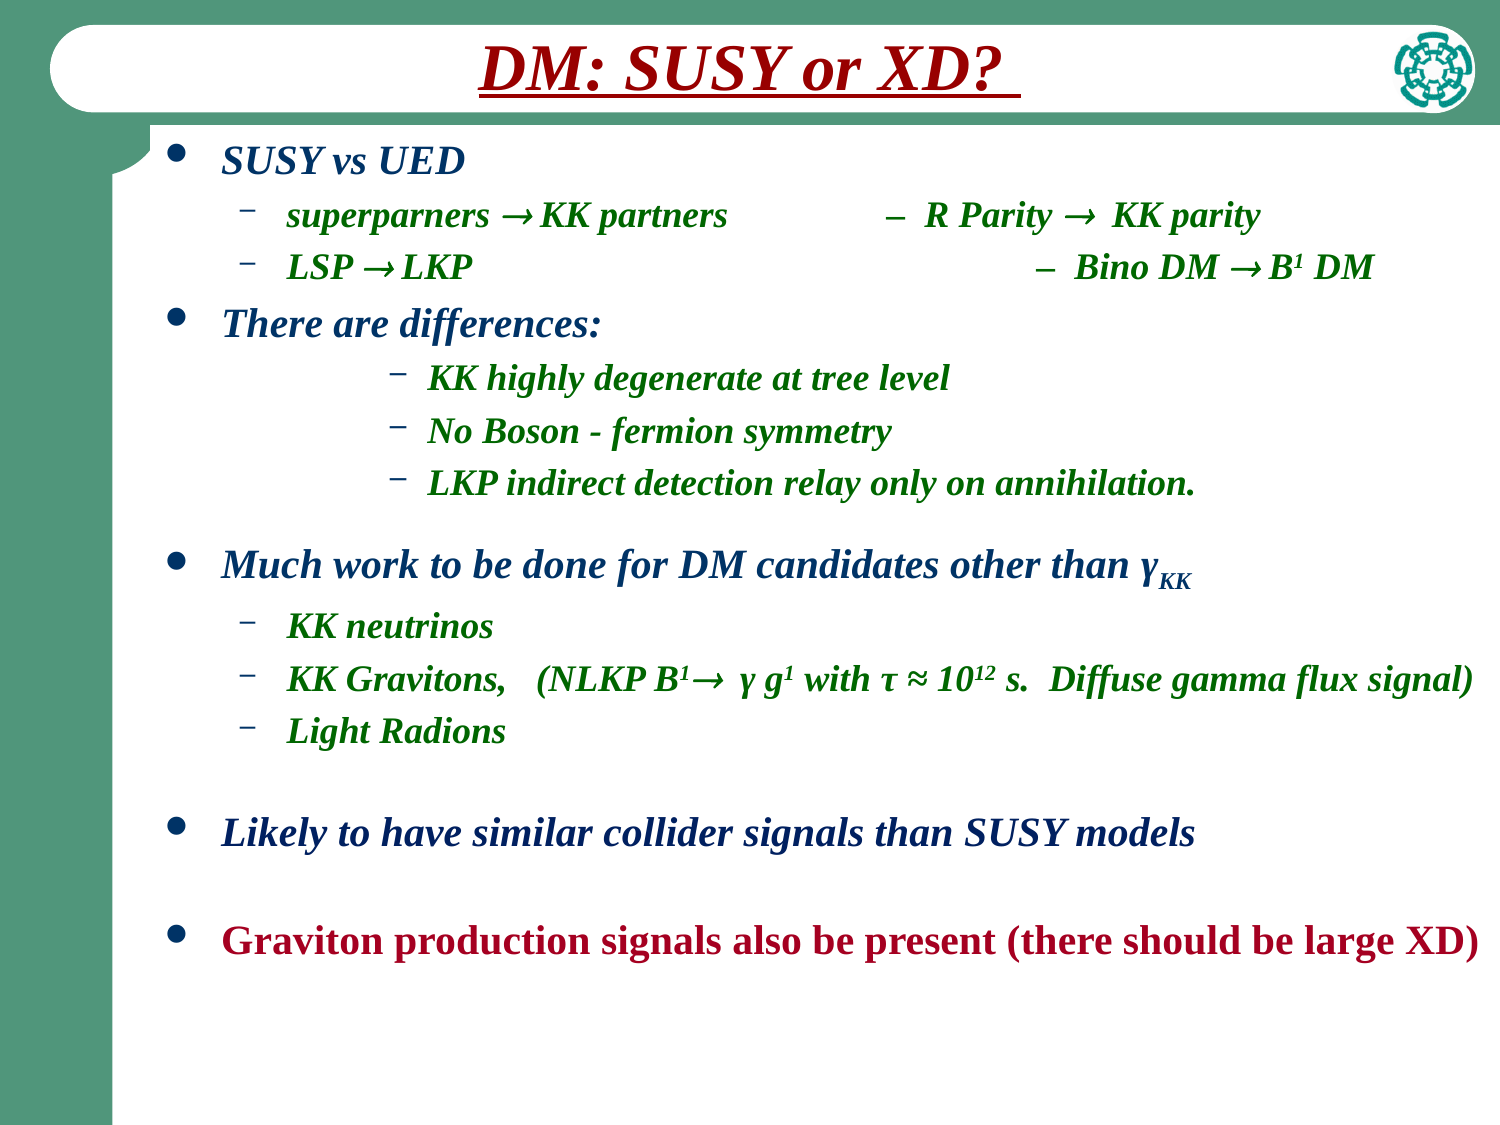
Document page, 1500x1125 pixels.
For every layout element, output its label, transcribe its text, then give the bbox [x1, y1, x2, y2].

list SUSY vs UED superparners  KK partners – R Parity  KK parity LSP  LKP – Bino DM  B1 DM There are differences: KK highly degenerate at tree level No Boson - fermion symmetry LKP indirect detection relay only on annihilation. Much work to be done for DM candidates other than γKK KK neutrinos KK Gravitons, (NLKP B1 γ g1 with τ ≈ 1012 s. Diffuse gamma flux signal) Light Radions Likely to have similar collider signals than SUSY models Graviton production signals also be present (there should be large XD) [150, 125, 1500, 1050]
title DM: SUSY or XD? [75, 12, 1425, 125]
picture [1425, 29, 1476, 114]
